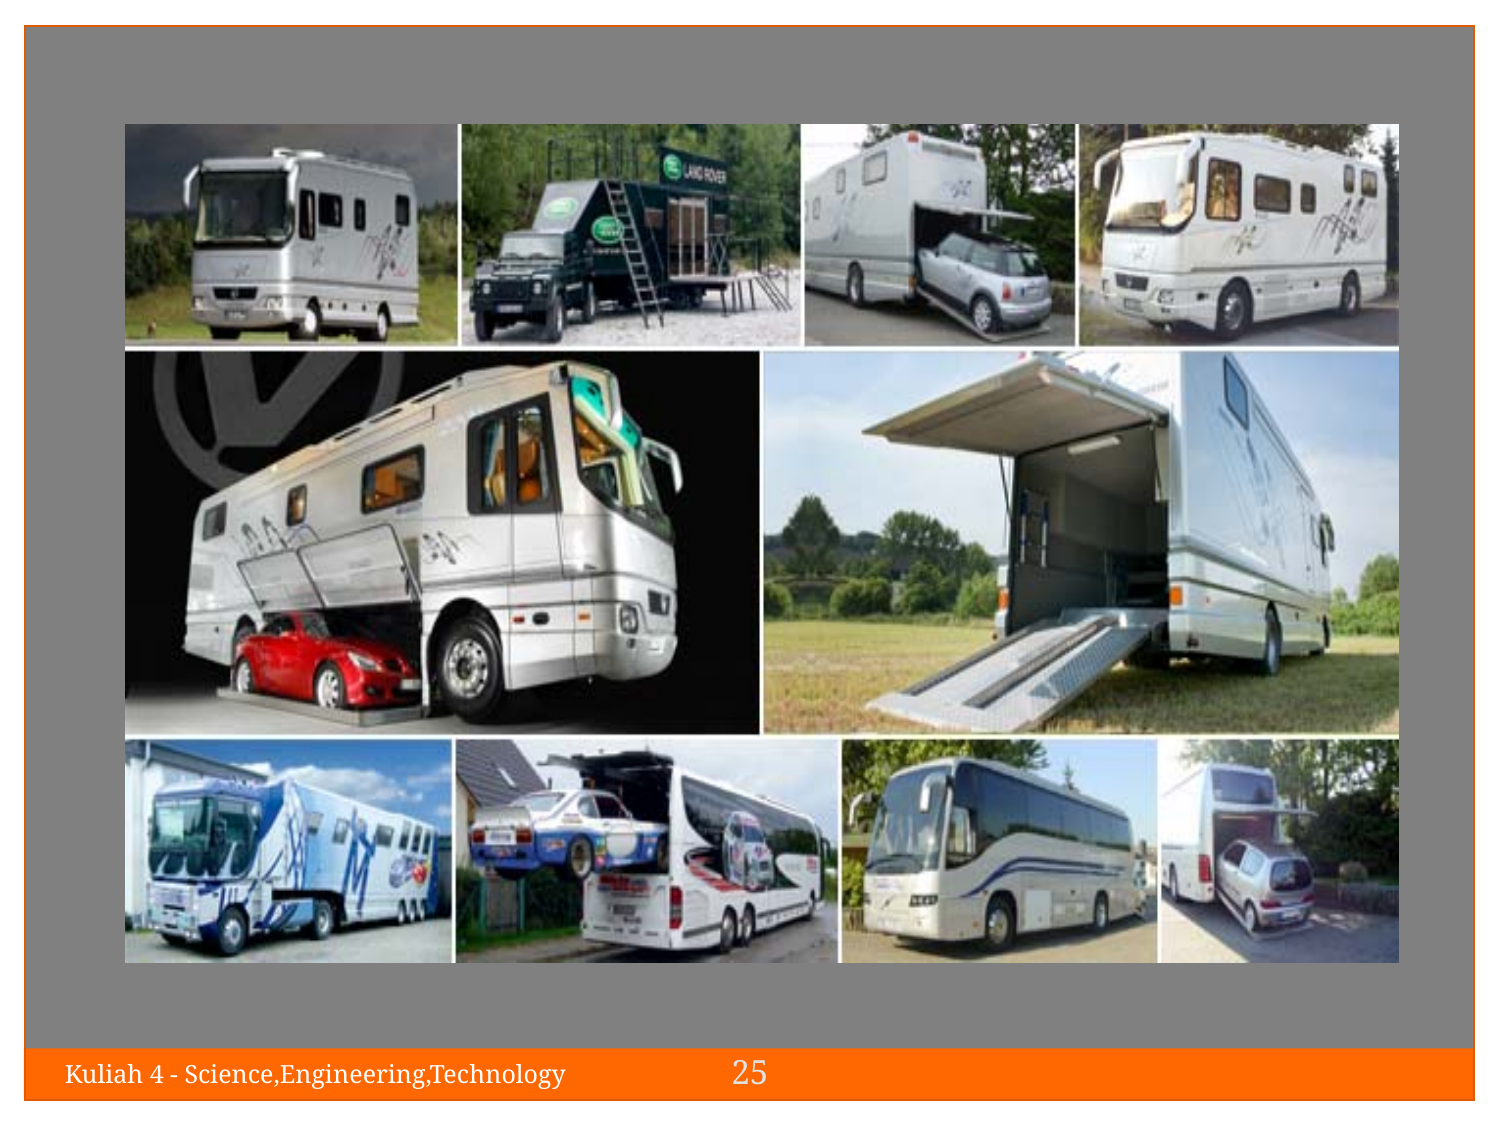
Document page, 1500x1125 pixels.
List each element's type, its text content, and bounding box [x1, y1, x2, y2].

picture [124, 124, 1400, 963]
footer Kuliah 4 - Science,Engineering,Technology [50, 1051, 638, 1112]
slide_number 25 [699, 1037, 800, 1110]
